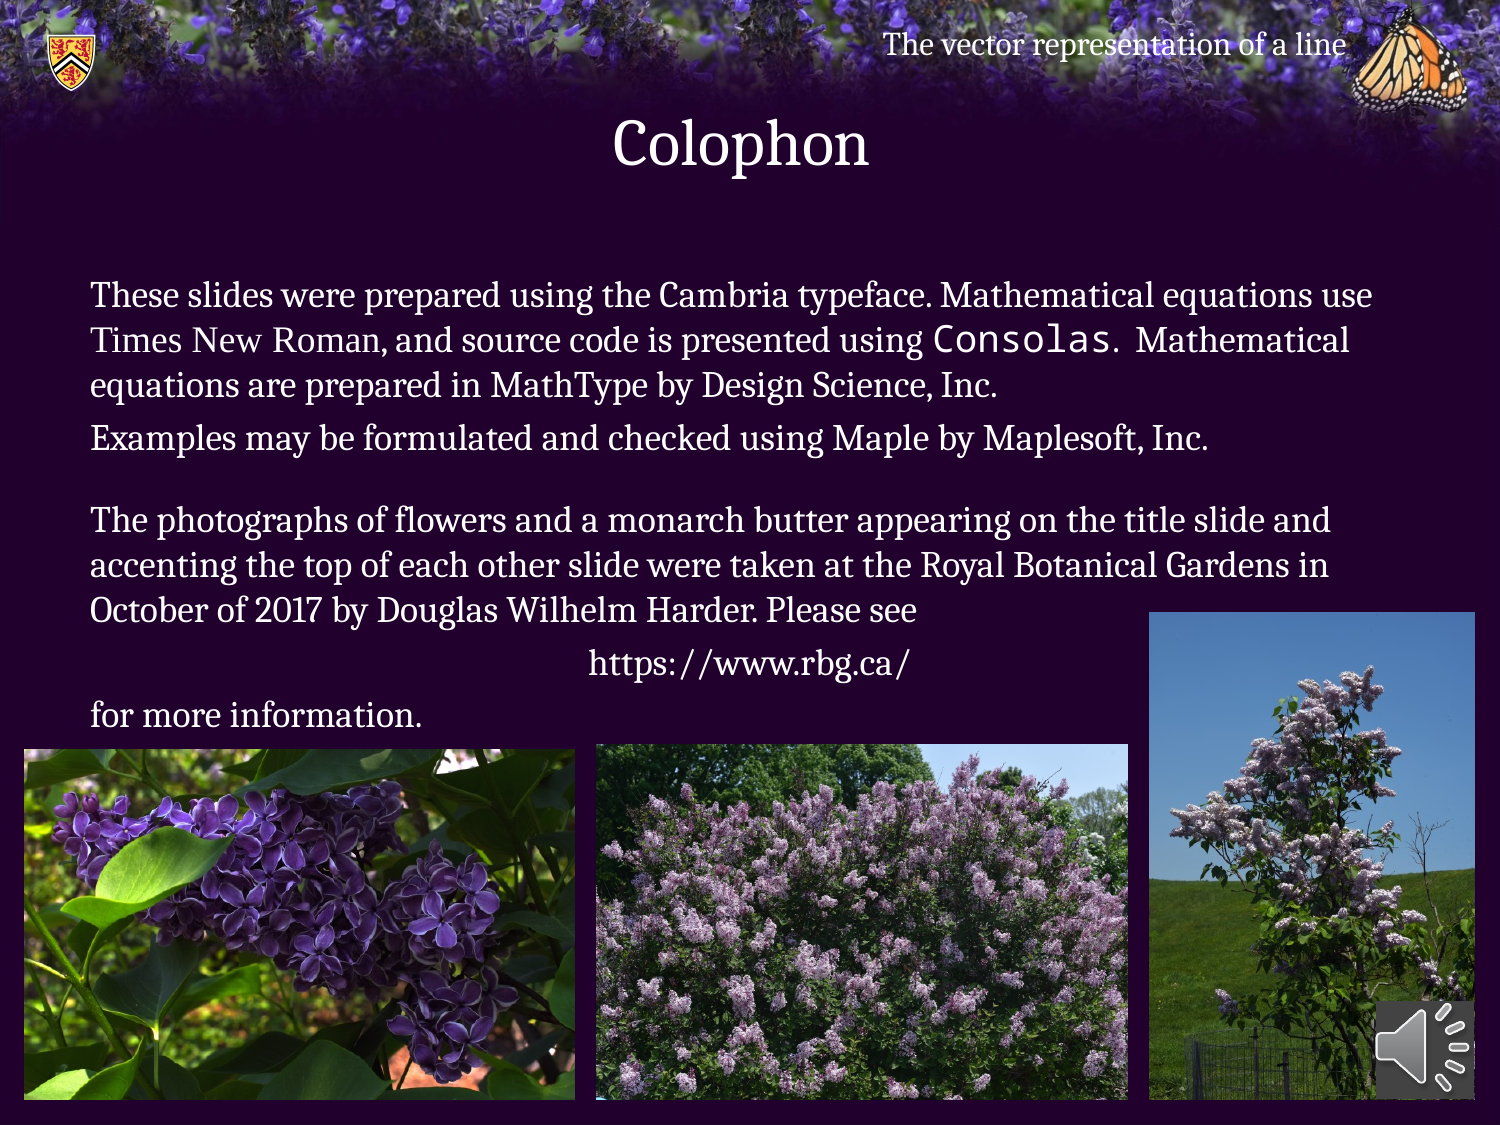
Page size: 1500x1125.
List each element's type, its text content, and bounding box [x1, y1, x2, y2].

title Colophon [75, 45, 1425, 233]
list These slides were prepared using the Cambria typeface. Mathematical equations use Times New Roman, and source code is presented using Consolas. Mathematical equations are prepared in MathType by Design Science, Inc. Examples may be formulated and checked using Maple by Maplesoft, Inc. The photographs of flowers and a monarch butter appearing on the title slide and accenting the top of each other slide were taken at the Royal Botanical Gardens in October of 2017 by Douglas Wilhelm Harder. Please see https://www.rbg.ca/ for more information. [75, 262, 1425, 1005]
footer The vector representation of a line [320, 12, 1363, 73]
picture [0, 0, 1500, 1125]
